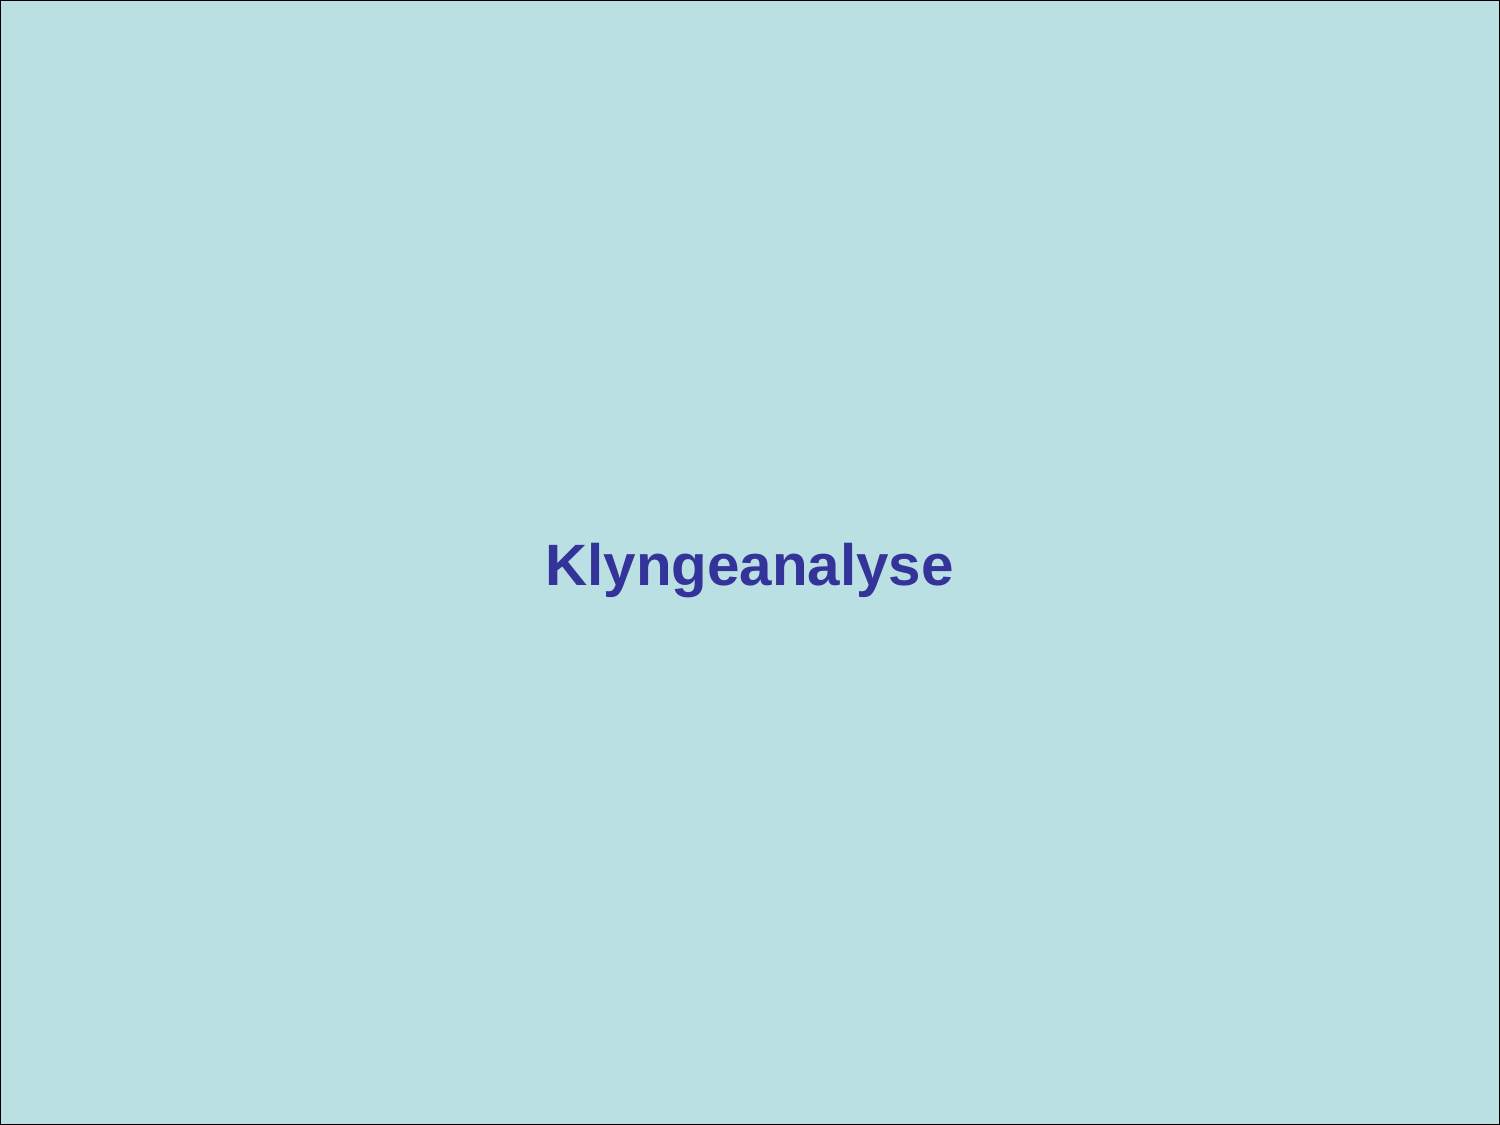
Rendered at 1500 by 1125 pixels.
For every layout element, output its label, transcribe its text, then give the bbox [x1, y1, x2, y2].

text_box Klyngeanalyse [0, 0, 1500, 1125]
